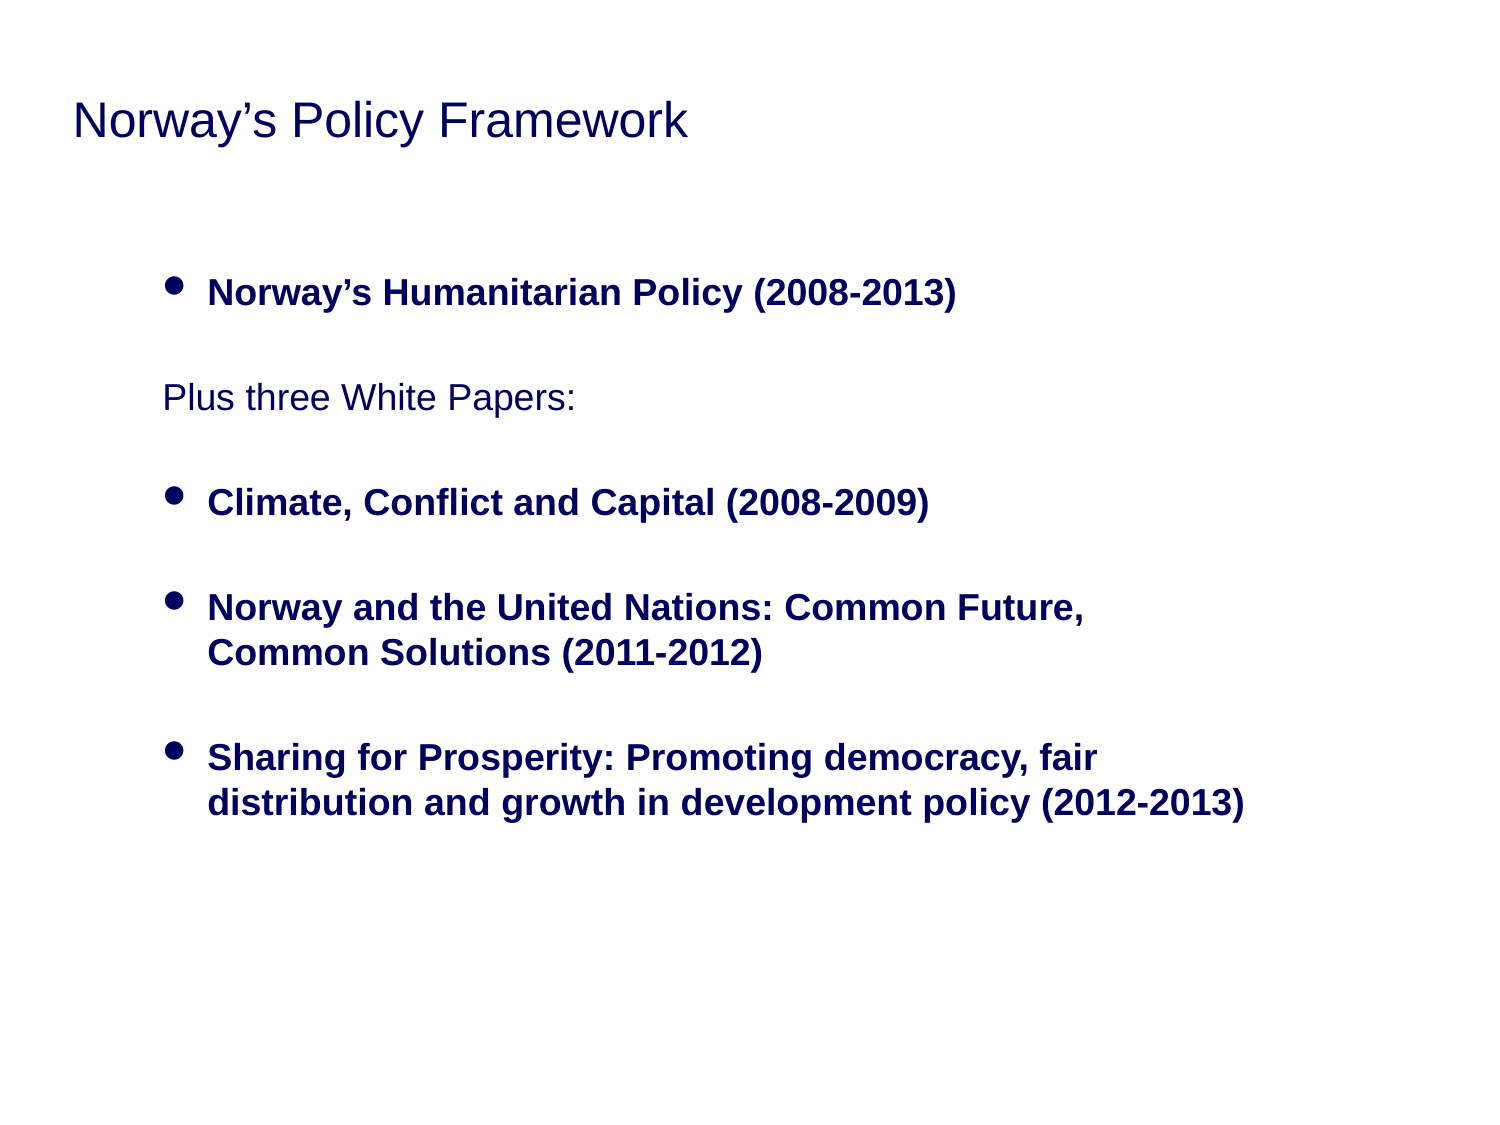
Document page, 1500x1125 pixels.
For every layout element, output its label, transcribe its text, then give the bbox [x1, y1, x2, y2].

title Norway’s Policy Framework [57, 70, 1458, 165]
list Norway’s Humanitarian Policy (2008-2013) Plus three White Papers: Climate, Conflict and Capital (2008-2009) Norway and the United Nations: Common Future, Common Solutions (2011-2012) Sharing for Prosperity: Promoting democracy, fair distribution and growth in development policy (2012-2013) [147, 208, 1270, 1005]
